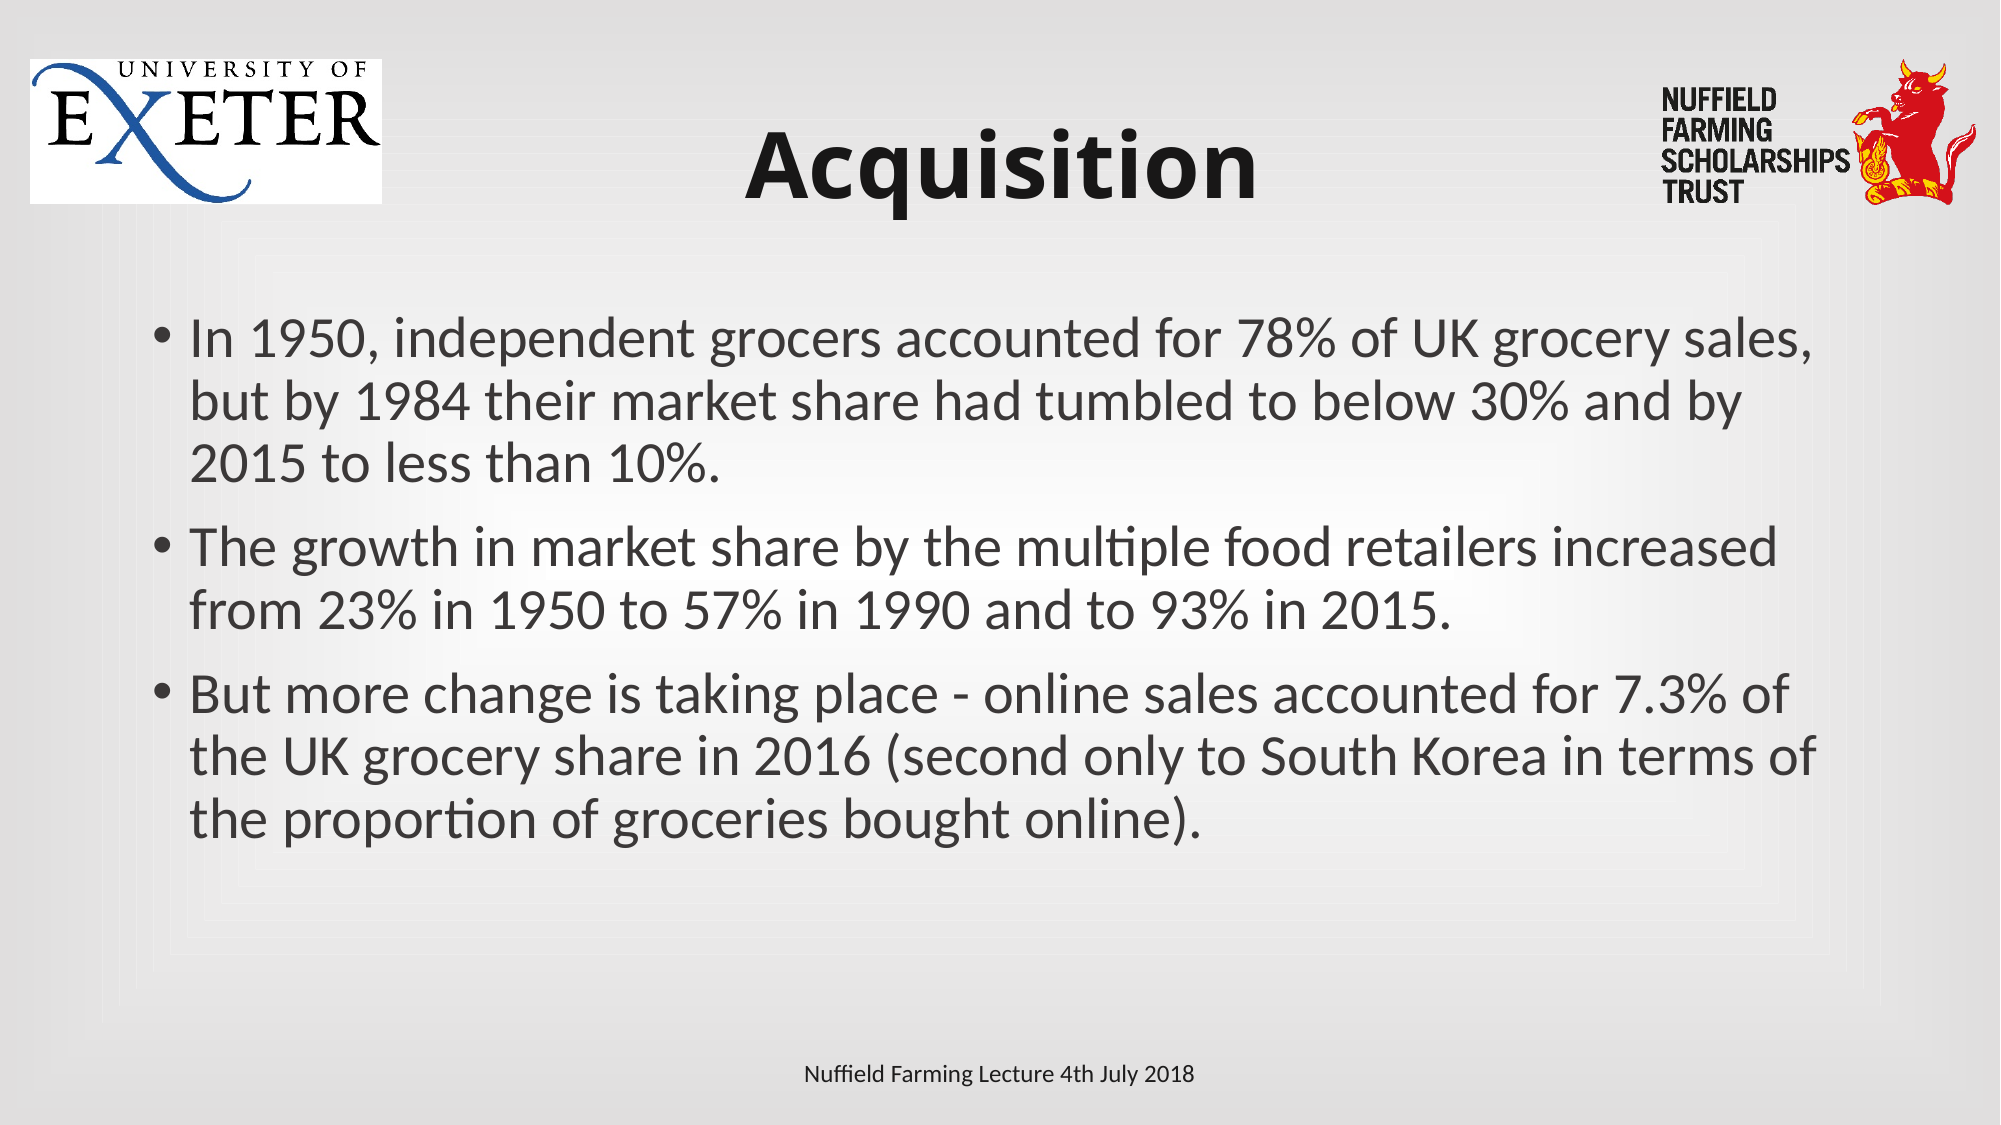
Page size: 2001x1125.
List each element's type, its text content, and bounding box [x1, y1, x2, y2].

list In 1950, independent grocers accounted for 78% of UK grocery sales, but by 1984 their market share had tumbled to below 30% and by 2015 to less than 10%. The growth in market share by the multiple food retailers increased from 23% in 1950 to 57% in 1990 and to 93% in 2015. But more change is taking place - online sales accounted for 7.3% of the UK grocery share in 2016 (second only to South Korea in terms of the proportion of groceries bought online). [137, 299, 1863, 1014]
title Acquisition [30, 59, 1976, 278]
footer Nuffield Farming Lecture 4th July 2018 [662, 1042, 1338, 1103]
